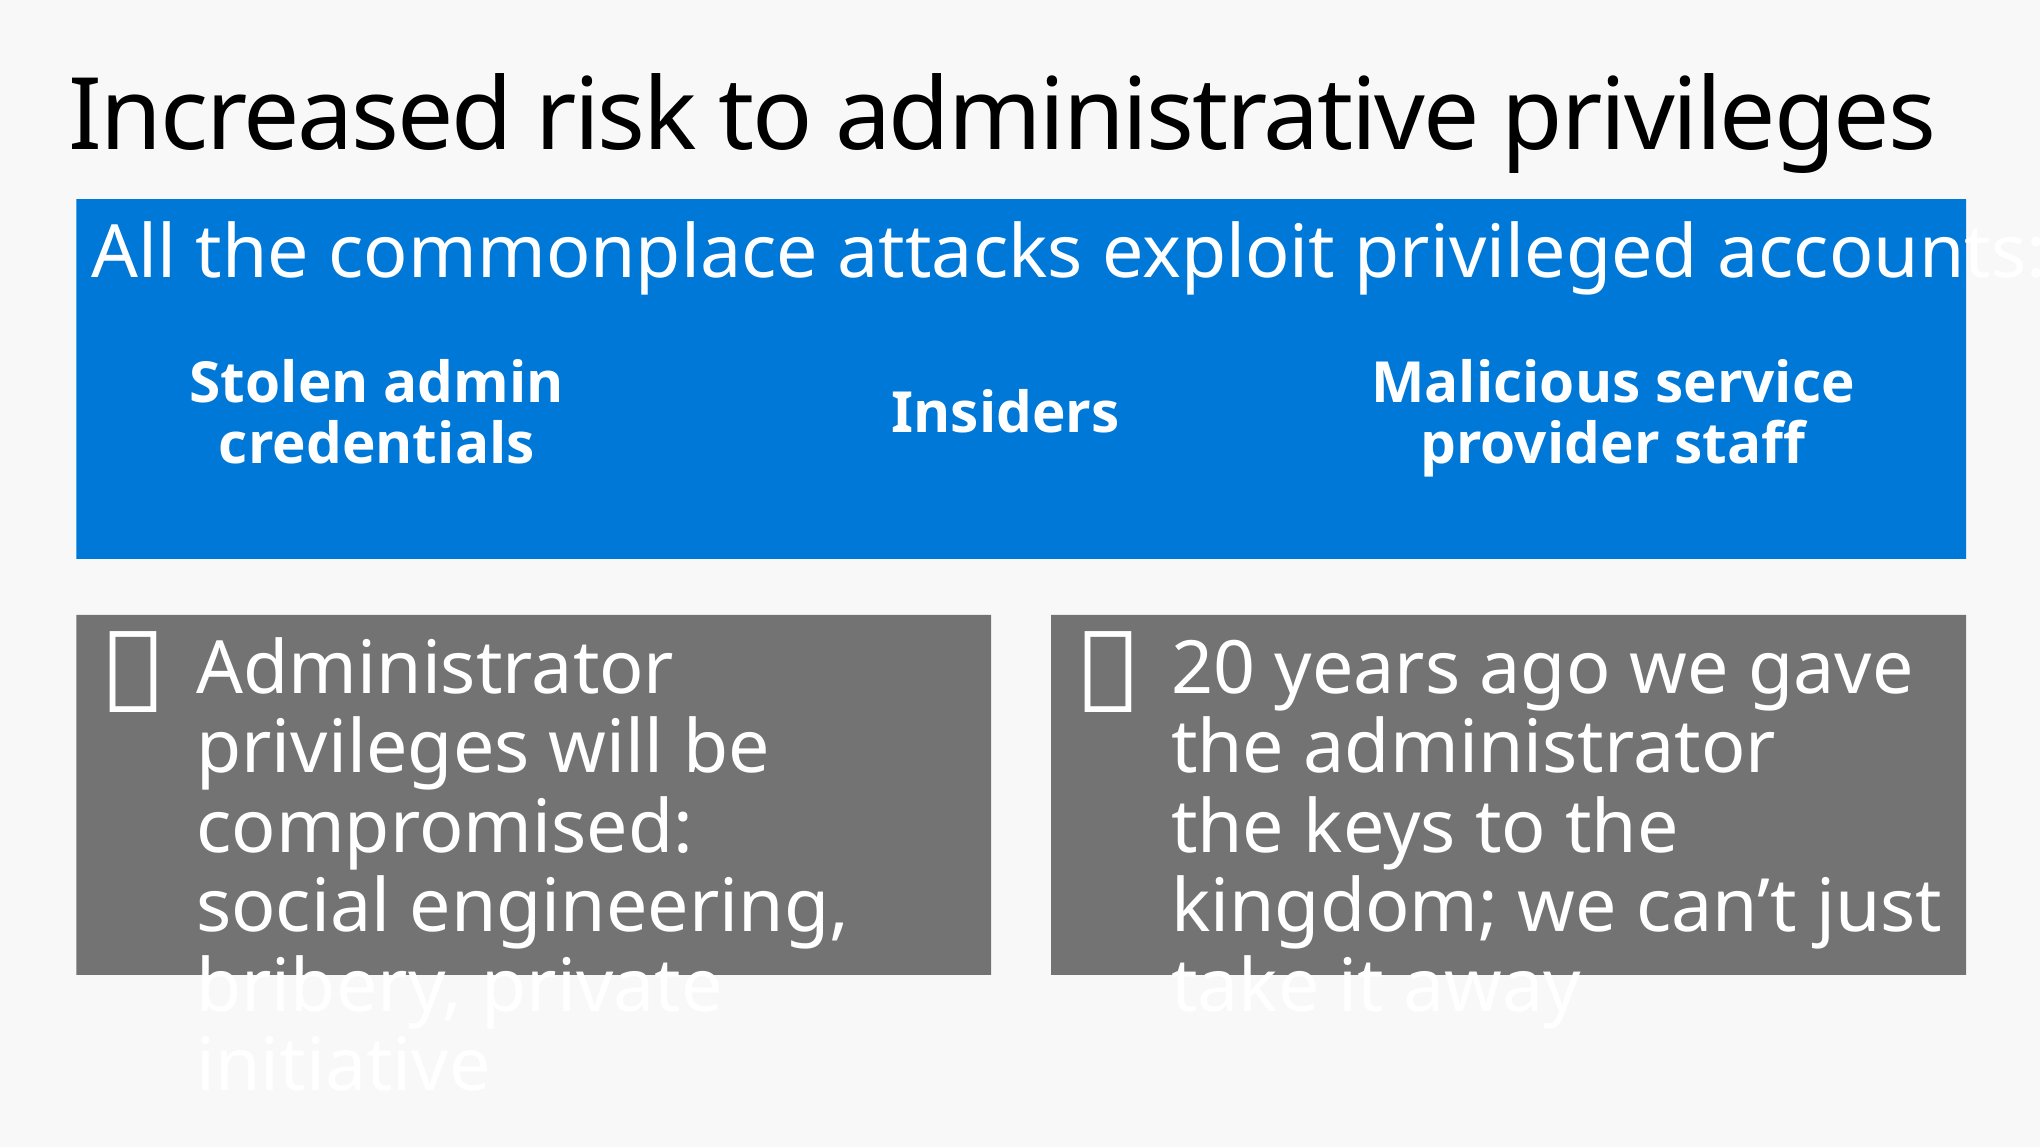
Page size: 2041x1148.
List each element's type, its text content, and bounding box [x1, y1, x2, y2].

text_box 20 years ago we gave the administrator the keys to the kingdom; we can’t just take it away [1051, 614, 1967, 975]
text_box  [1074, 614, 1143, 738]
text_box  [99, 614, 169, 738]
title Increased risk to administrative privileges [45, 48, 1996, 199]
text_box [219, 352, 1816, 477]
text_box All the commonplace attacks exploit privileged accounts: [76, 199, 1967, 559]
text_box Administrator privileges will be compromised: social engineering, bribery, private initiative [76, 614, 992, 975]
